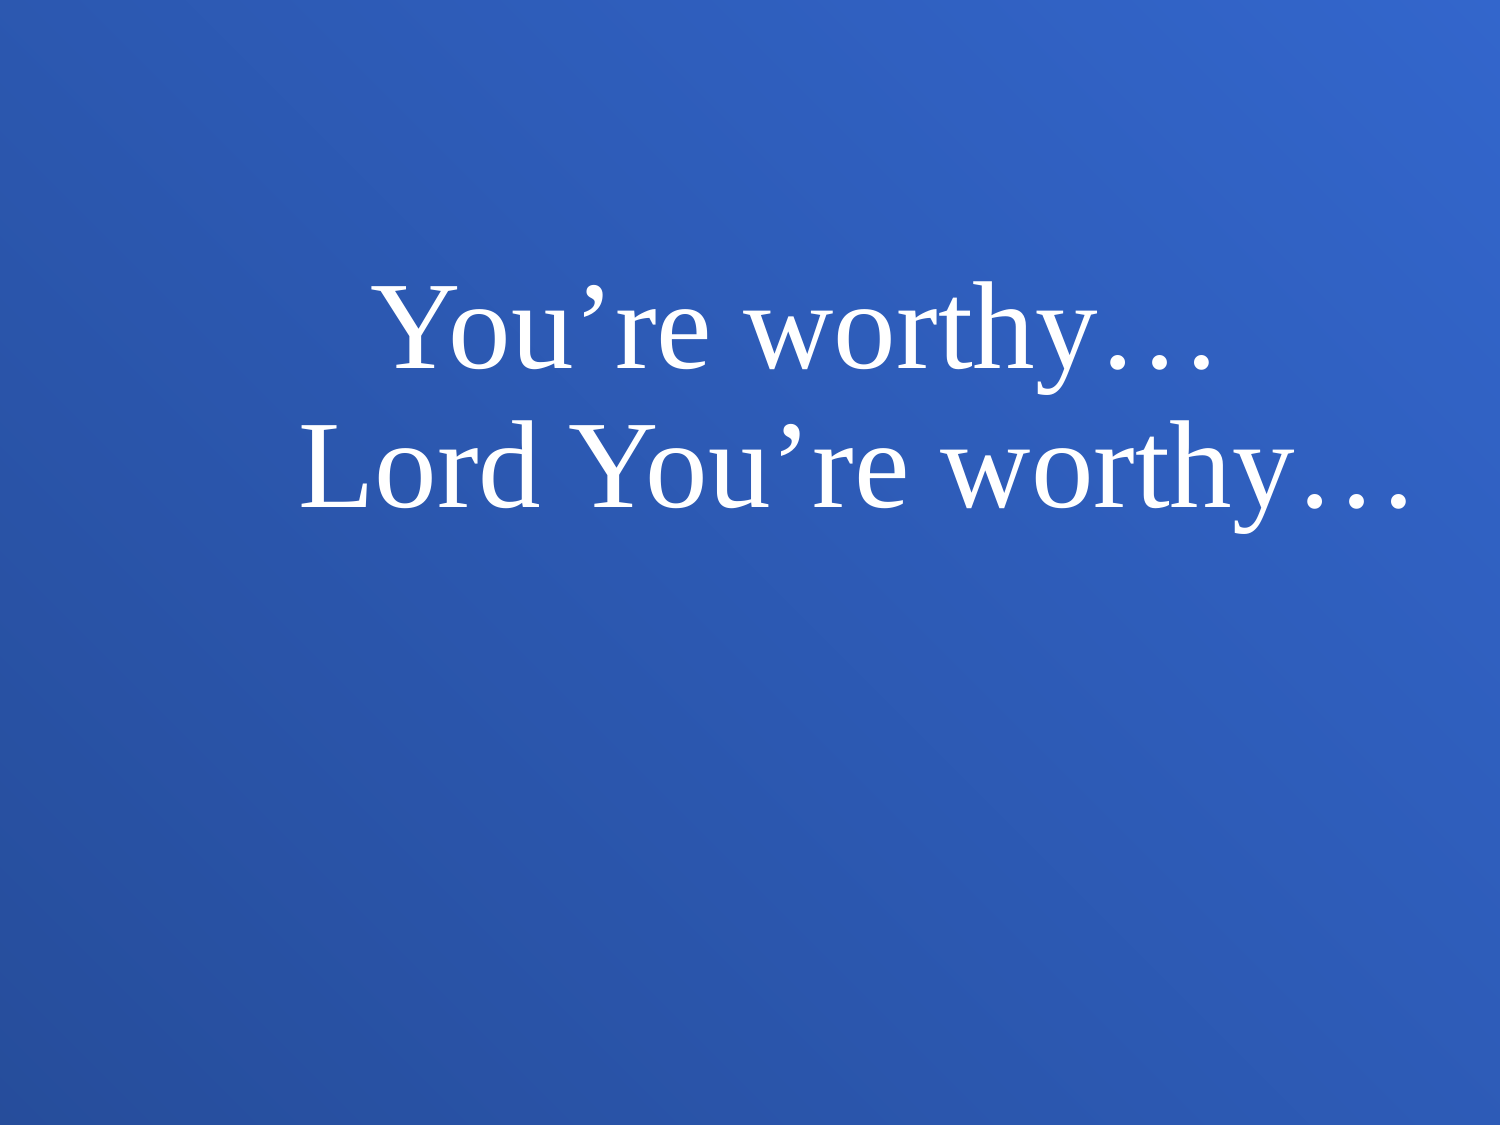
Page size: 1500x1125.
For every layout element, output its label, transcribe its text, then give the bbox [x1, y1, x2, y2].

text_box You’re worthy… [0, 236, 1500, 374]
text_box Lord You’re worthy… [0, 374, 1500, 540]
